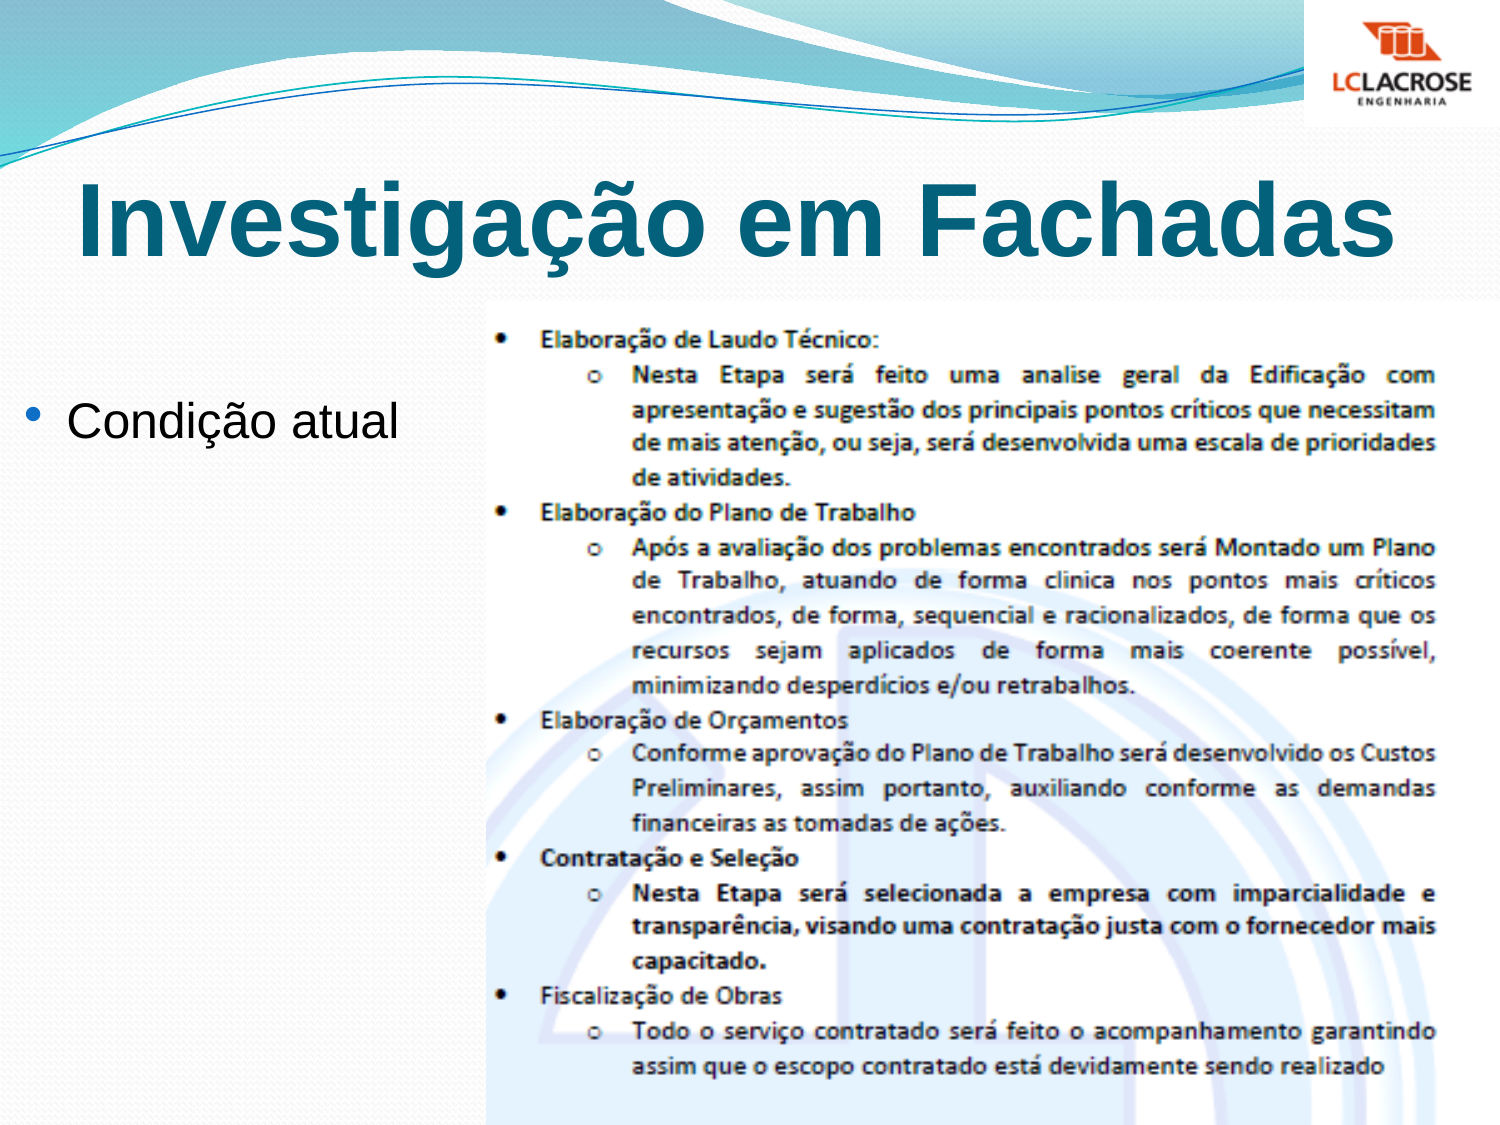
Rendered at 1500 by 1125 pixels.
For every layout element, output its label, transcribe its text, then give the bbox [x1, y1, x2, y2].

title Investigação em Fachadas [76, 90, 1427, 278]
list Condição atual [0, 302, 484, 1023]
picture [486, 301, 1500, 1125]
picture [1304, 0, 1500, 127]
